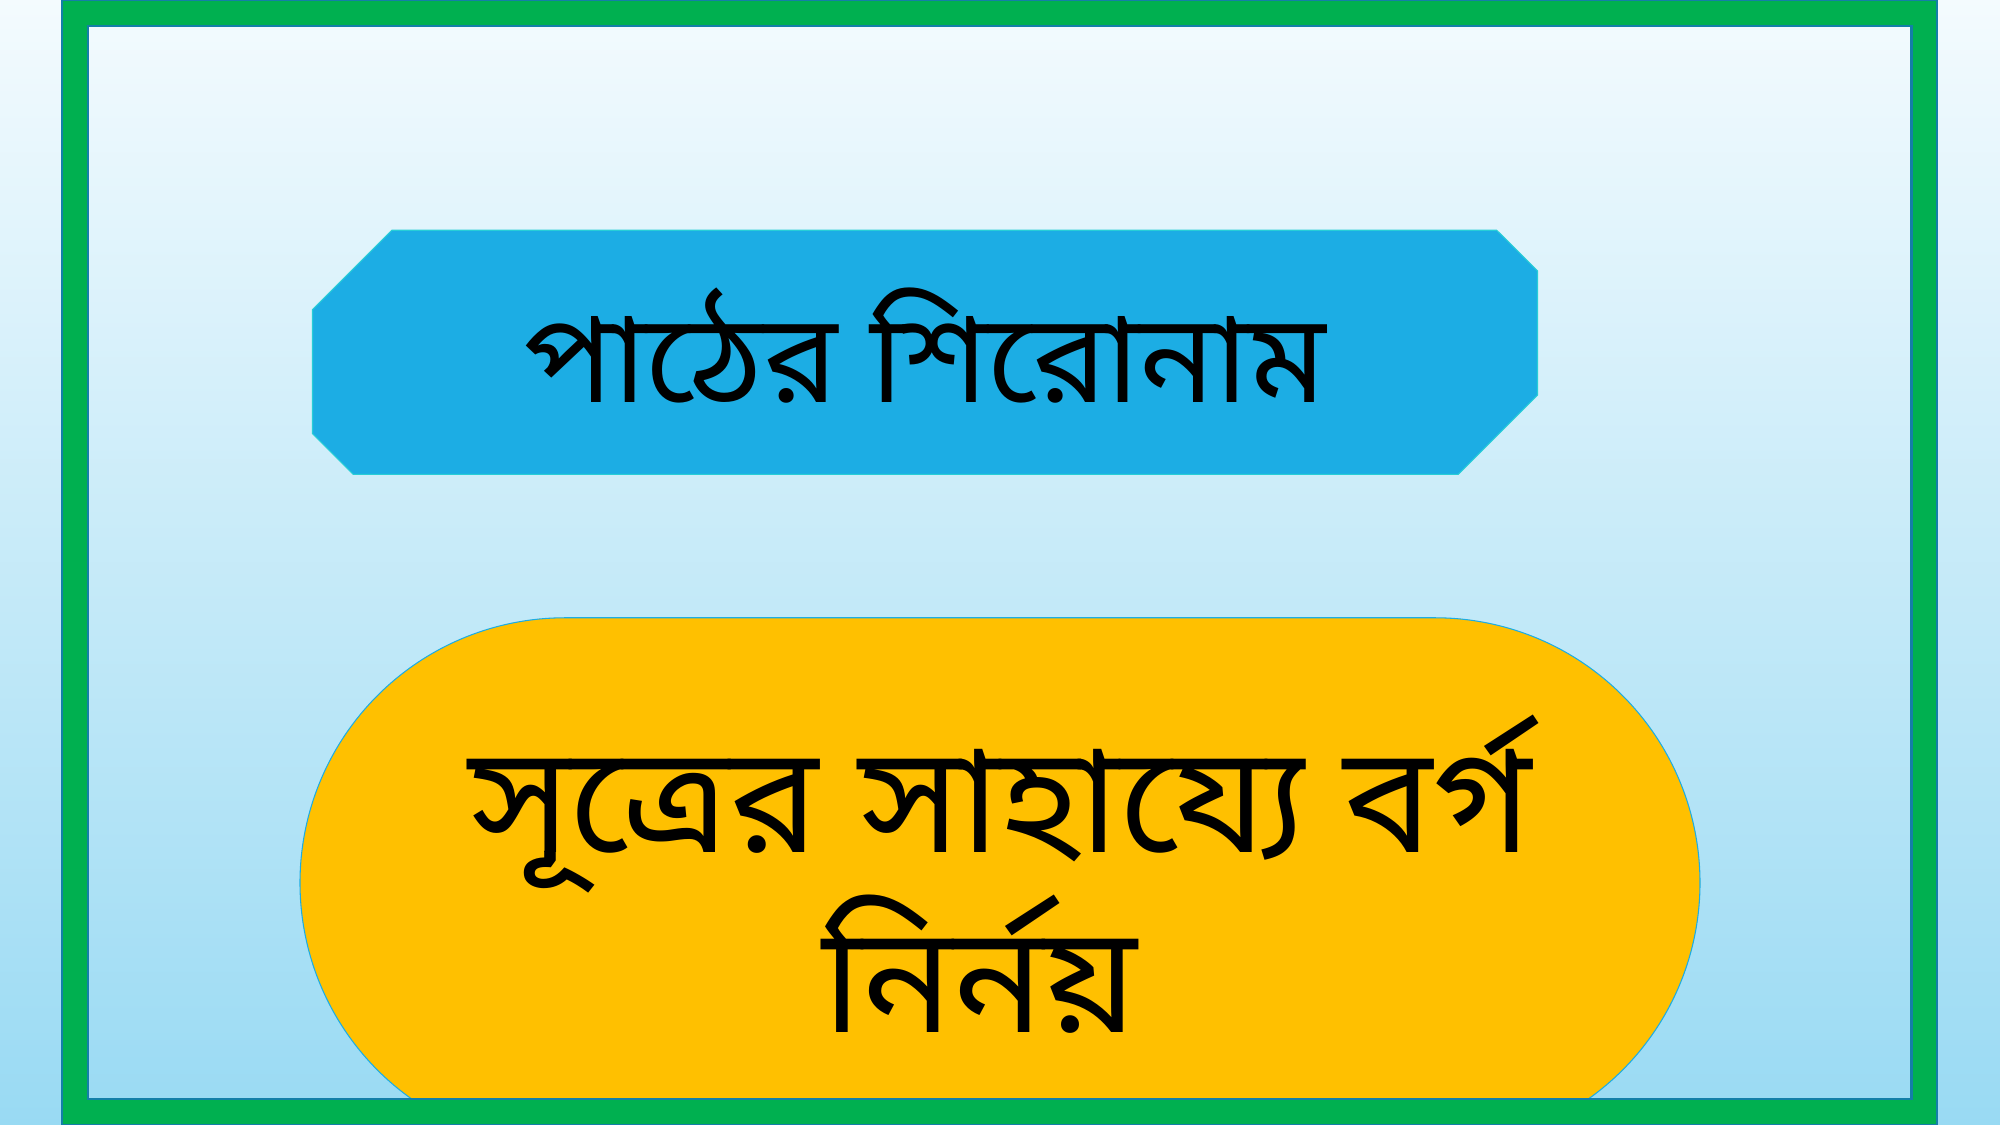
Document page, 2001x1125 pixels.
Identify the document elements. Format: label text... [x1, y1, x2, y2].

text_box পাঠের শিরোনাম [311, 229, 1539, 475]
text_box সূত্রের সাহায্যে বর্গ নির্নয় [299, 617, 1701, 1098]
text_box [61, 0, 1938, 1125]
